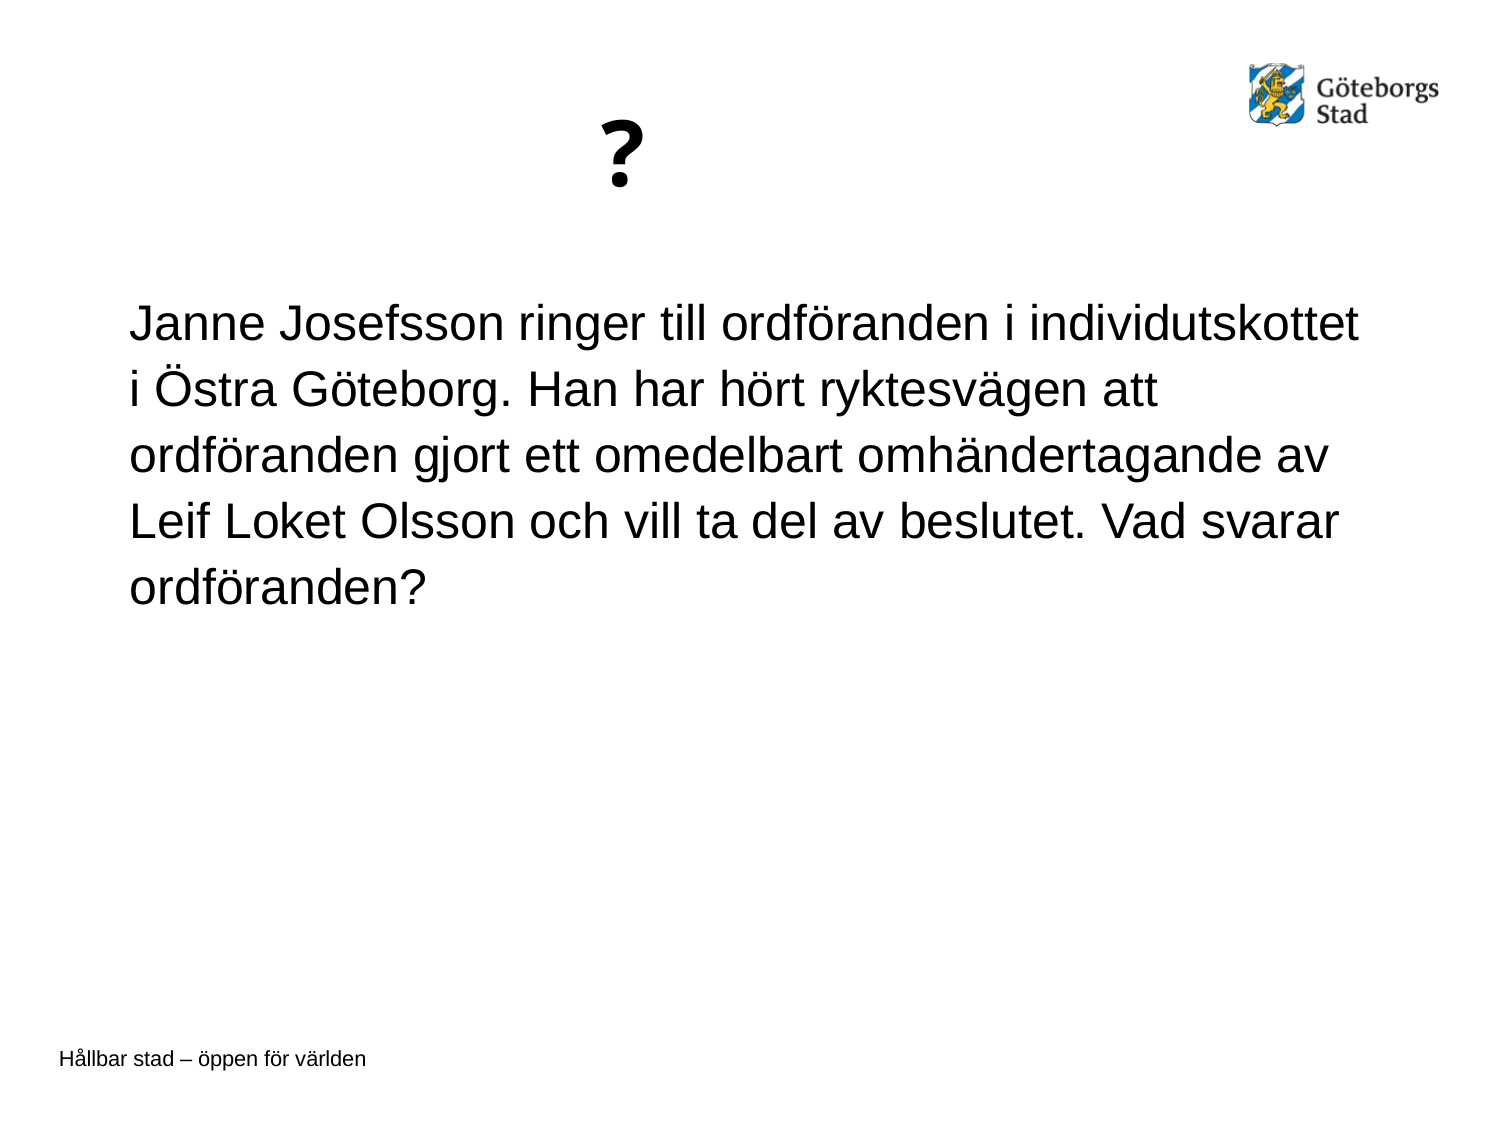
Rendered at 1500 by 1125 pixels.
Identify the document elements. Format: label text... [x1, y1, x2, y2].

picture [1249, 63, 1439, 127]
title ? [59, 63, 1188, 252]
list Janne Josefsson ringer till ordföranden i individutskottet i Östra Göteborg. Han har hört ryktesvägen att ordföranden gjort ett omedelbart omhändertagande av Leif Loket Olsson och vill ta del av beslutet. Vad svarar ordföranden? [129, 284, 1369, 947]
